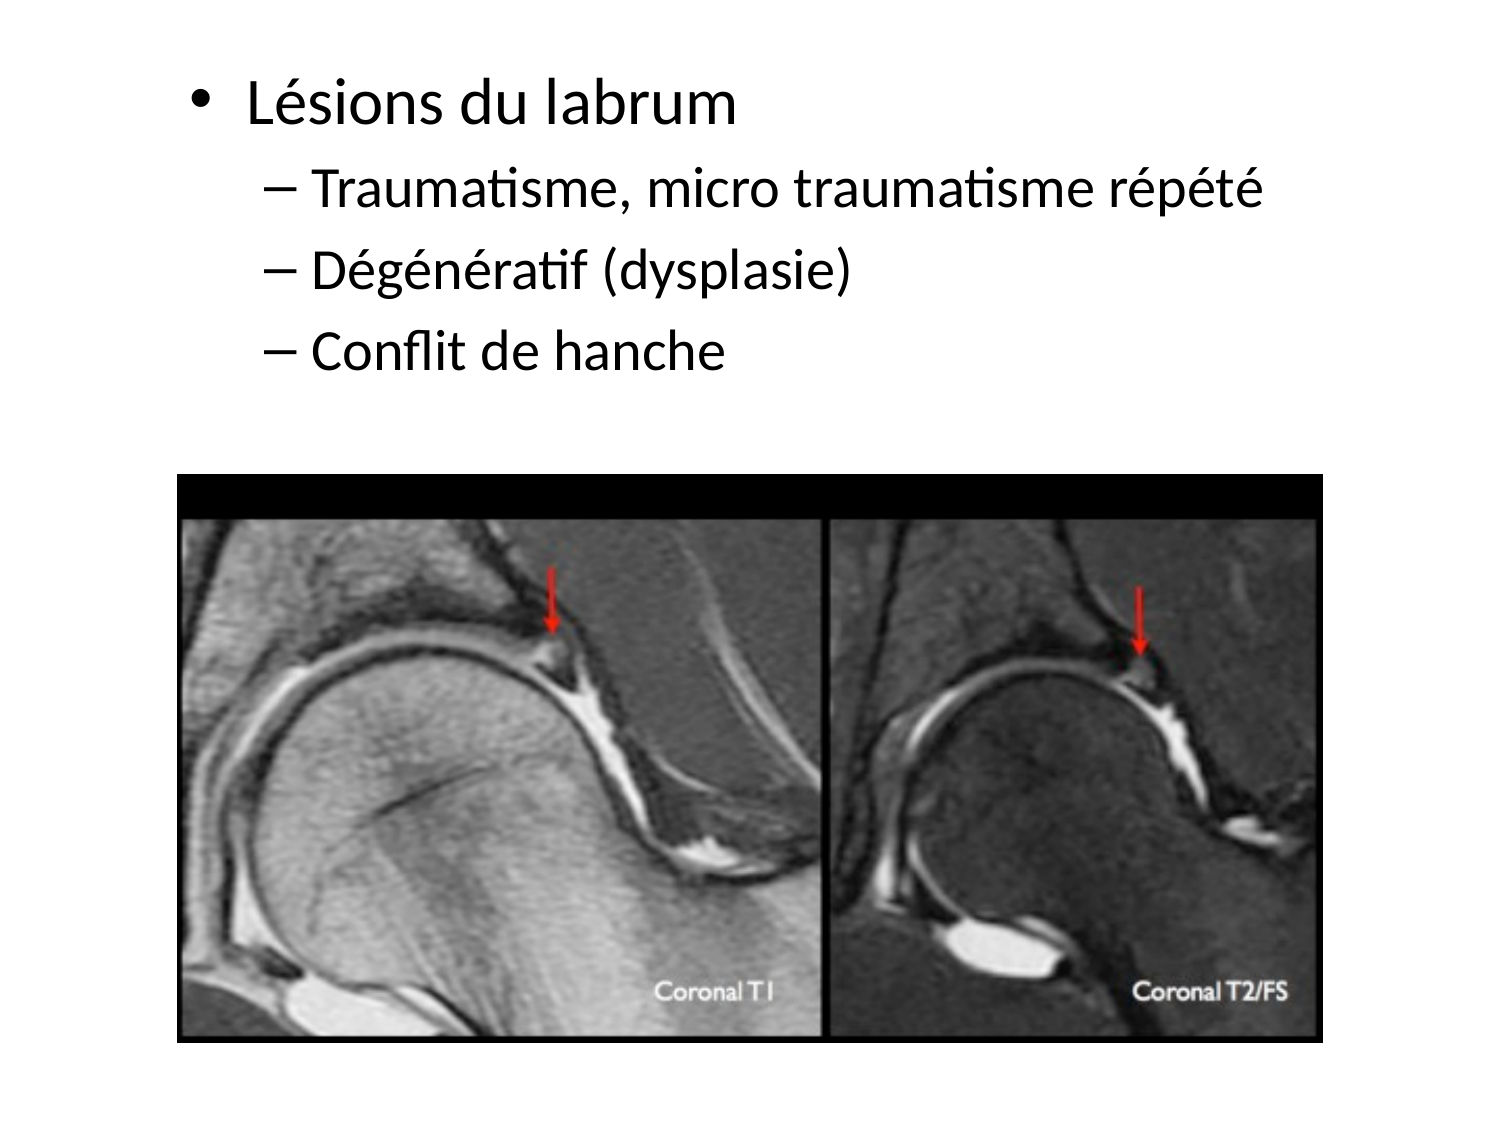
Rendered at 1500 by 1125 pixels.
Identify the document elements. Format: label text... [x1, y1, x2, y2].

picture [176, 474, 1324, 1043]
list Lésions du labrum Traumatisme, micro traumatisme répété Dégénératif (dysplasie) Conflit de hanche [174, 49, 1413, 1001]
